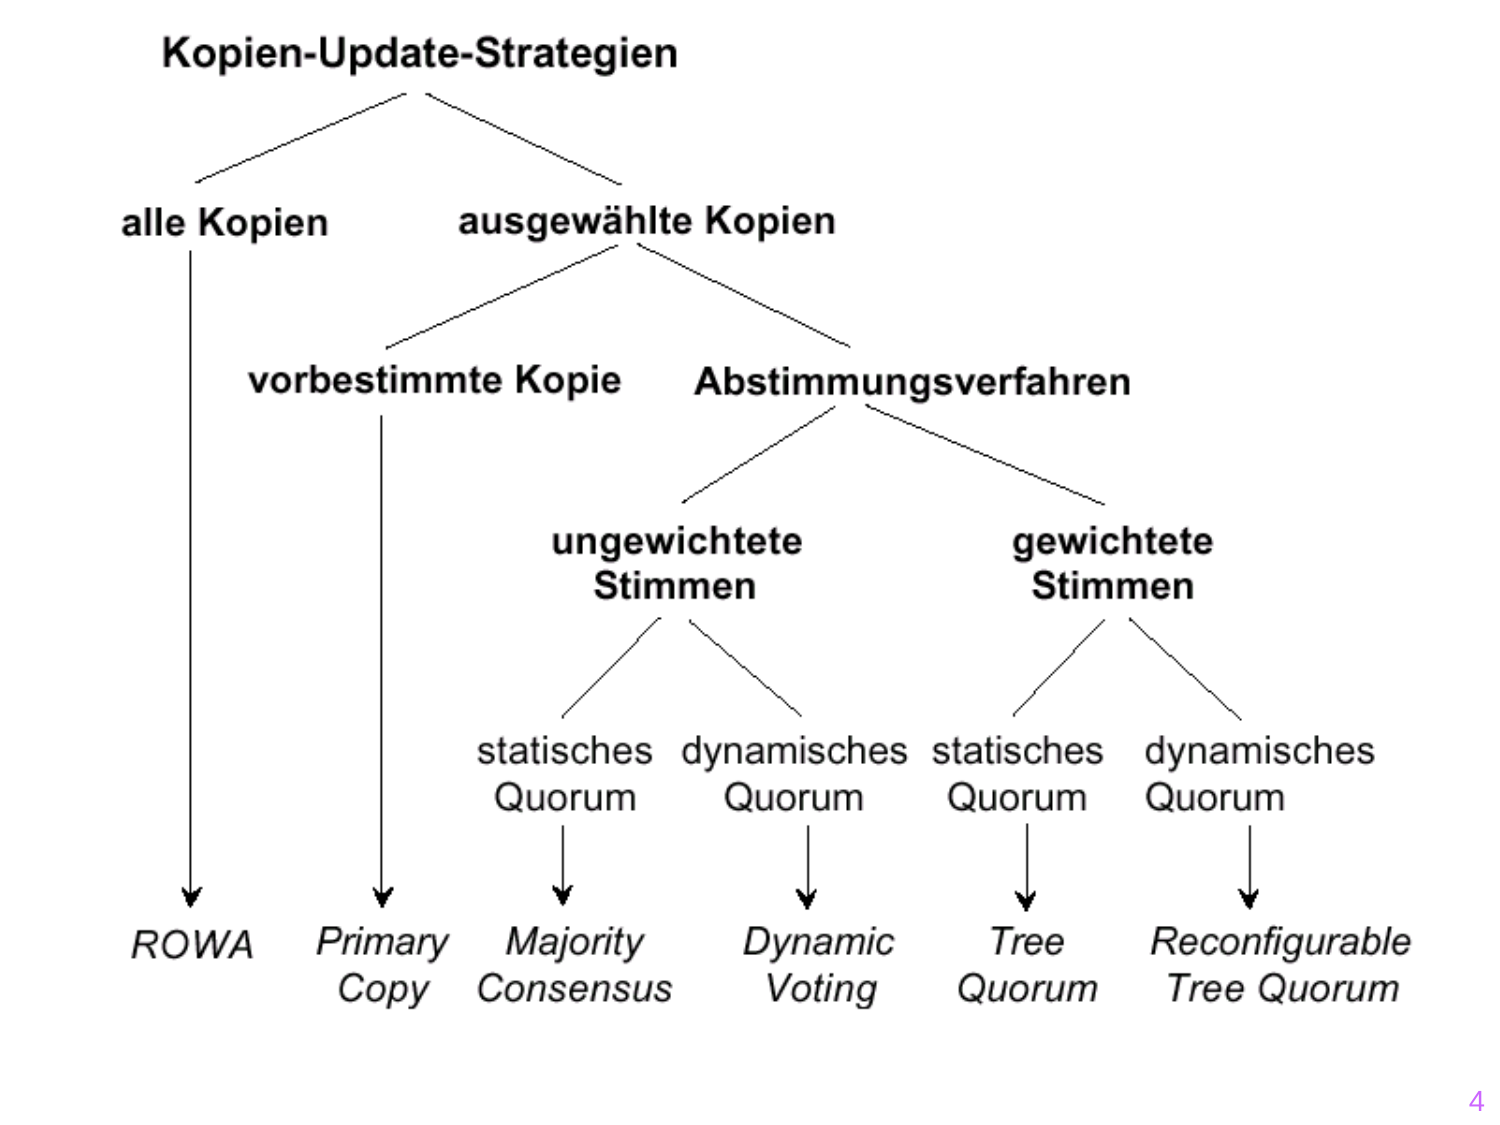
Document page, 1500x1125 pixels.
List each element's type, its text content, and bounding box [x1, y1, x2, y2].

slide_number 4 [1187, 1059, 1500, 1125]
picture [62, 18, 1500, 1053]
